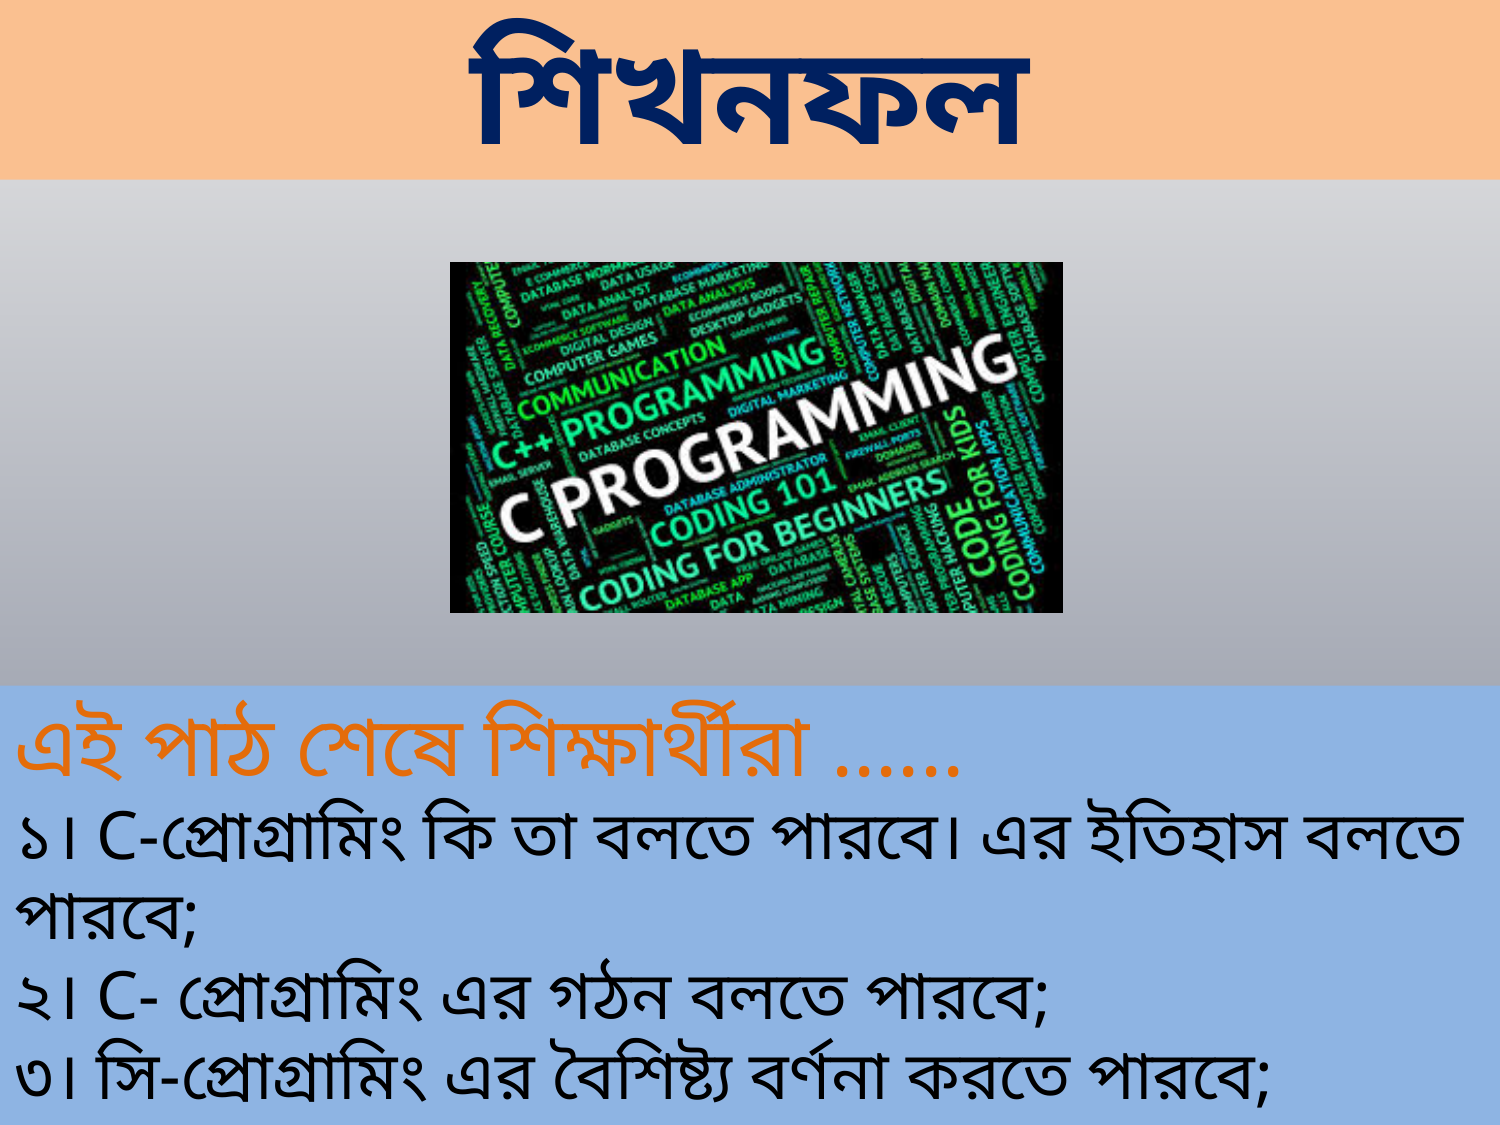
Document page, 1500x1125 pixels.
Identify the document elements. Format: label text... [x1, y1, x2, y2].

picture [449, 262, 1063, 614]
text_box এই পাঠ শেষে শিক্ষার্থীরা ...... ১। C-প্রোগ্রামিং কি তা বলতে পারবে। এর ইতিহাস বলতে পারবে; ২। C- প্রোগ্রামিং এর গঠন বলতে পারবে; ৩। সি-প্রোগ্রামিং এর বৈশিষ্ট্য বর্ণনা করতে পারবে; ৪। অনুবাদক প্রোগ্রাম ব্যাখ্যা করতে পারবে। [0, 685, 1500, 1125]
text_box শিখনফল [0, 0, 1500, 180]
